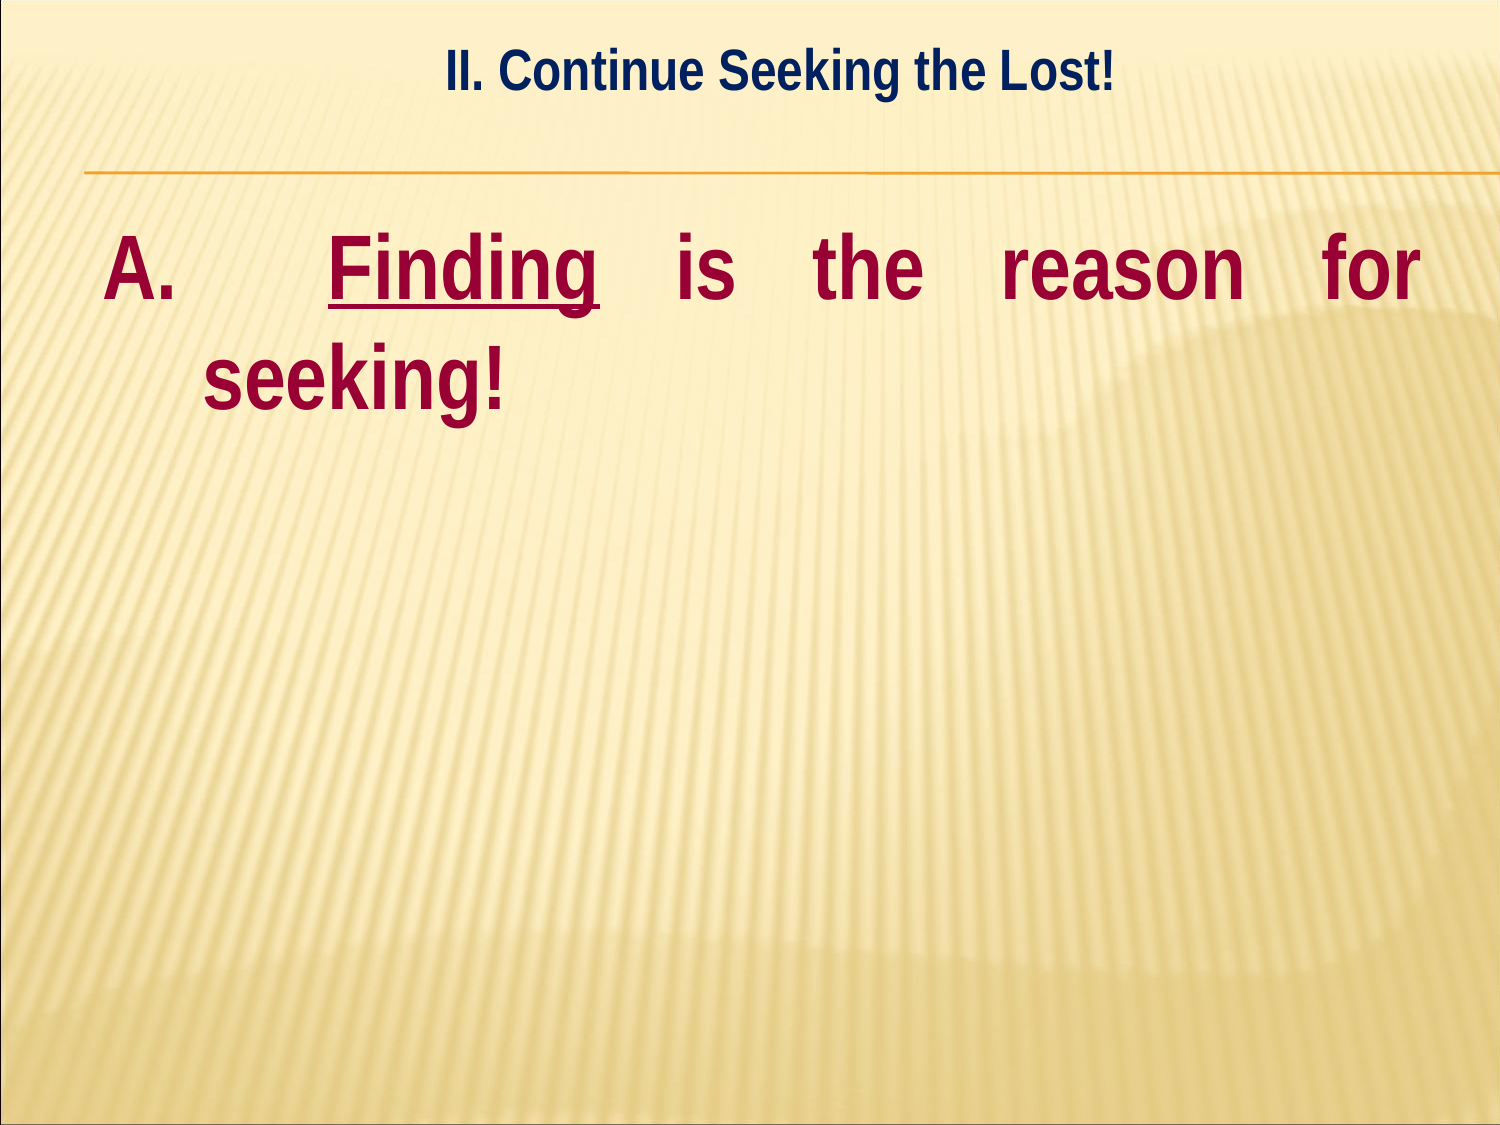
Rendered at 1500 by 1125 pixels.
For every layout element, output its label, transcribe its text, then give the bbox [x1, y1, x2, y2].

picture [0, 0, 1500, 1125]
list A. Finding is the reason for seeking! [87, 200, 1438, 1050]
text_box II. Continue Seeking the Lost! [137, 24, 1425, 110]
